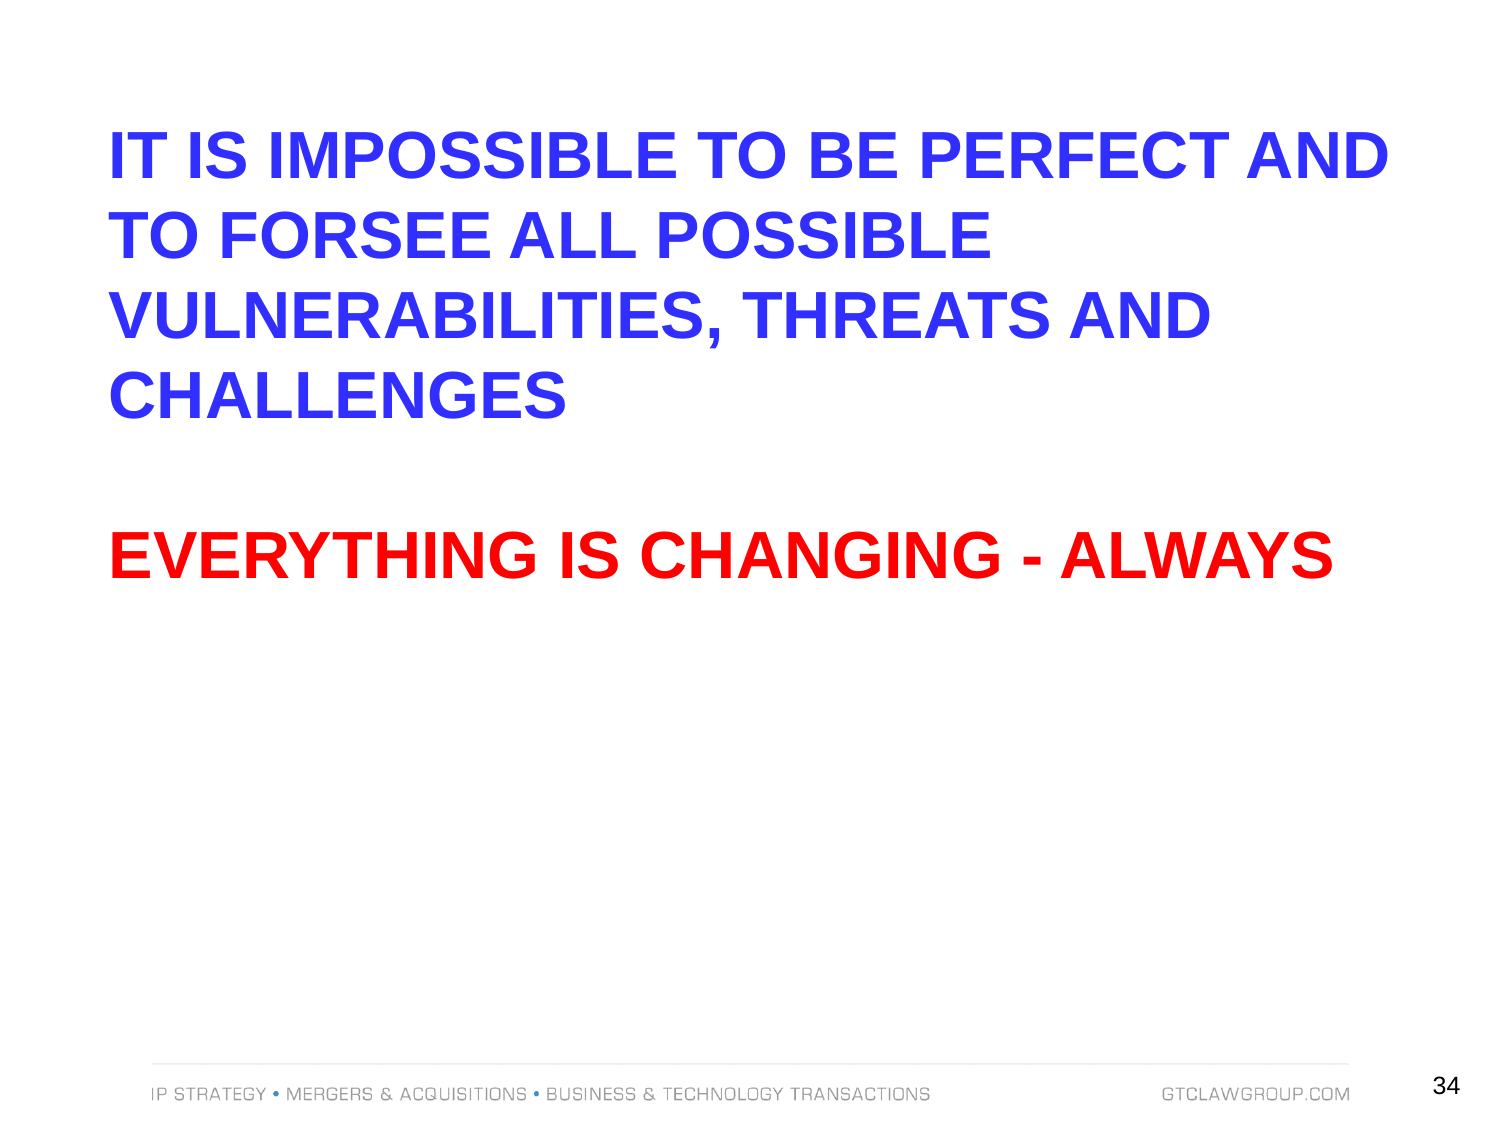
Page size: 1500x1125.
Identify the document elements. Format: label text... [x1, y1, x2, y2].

text_box IT IS IMPOSSIBLE TO BE PERFECT AND TO FORSEE ALL POSSIBLE VULNERABILITIES, THREATS AND CHALLENGES EVERYTHING IS CHANGING - ALWAYS [94, 104, 1431, 599]
picture [127, 1062, 1373, 1125]
